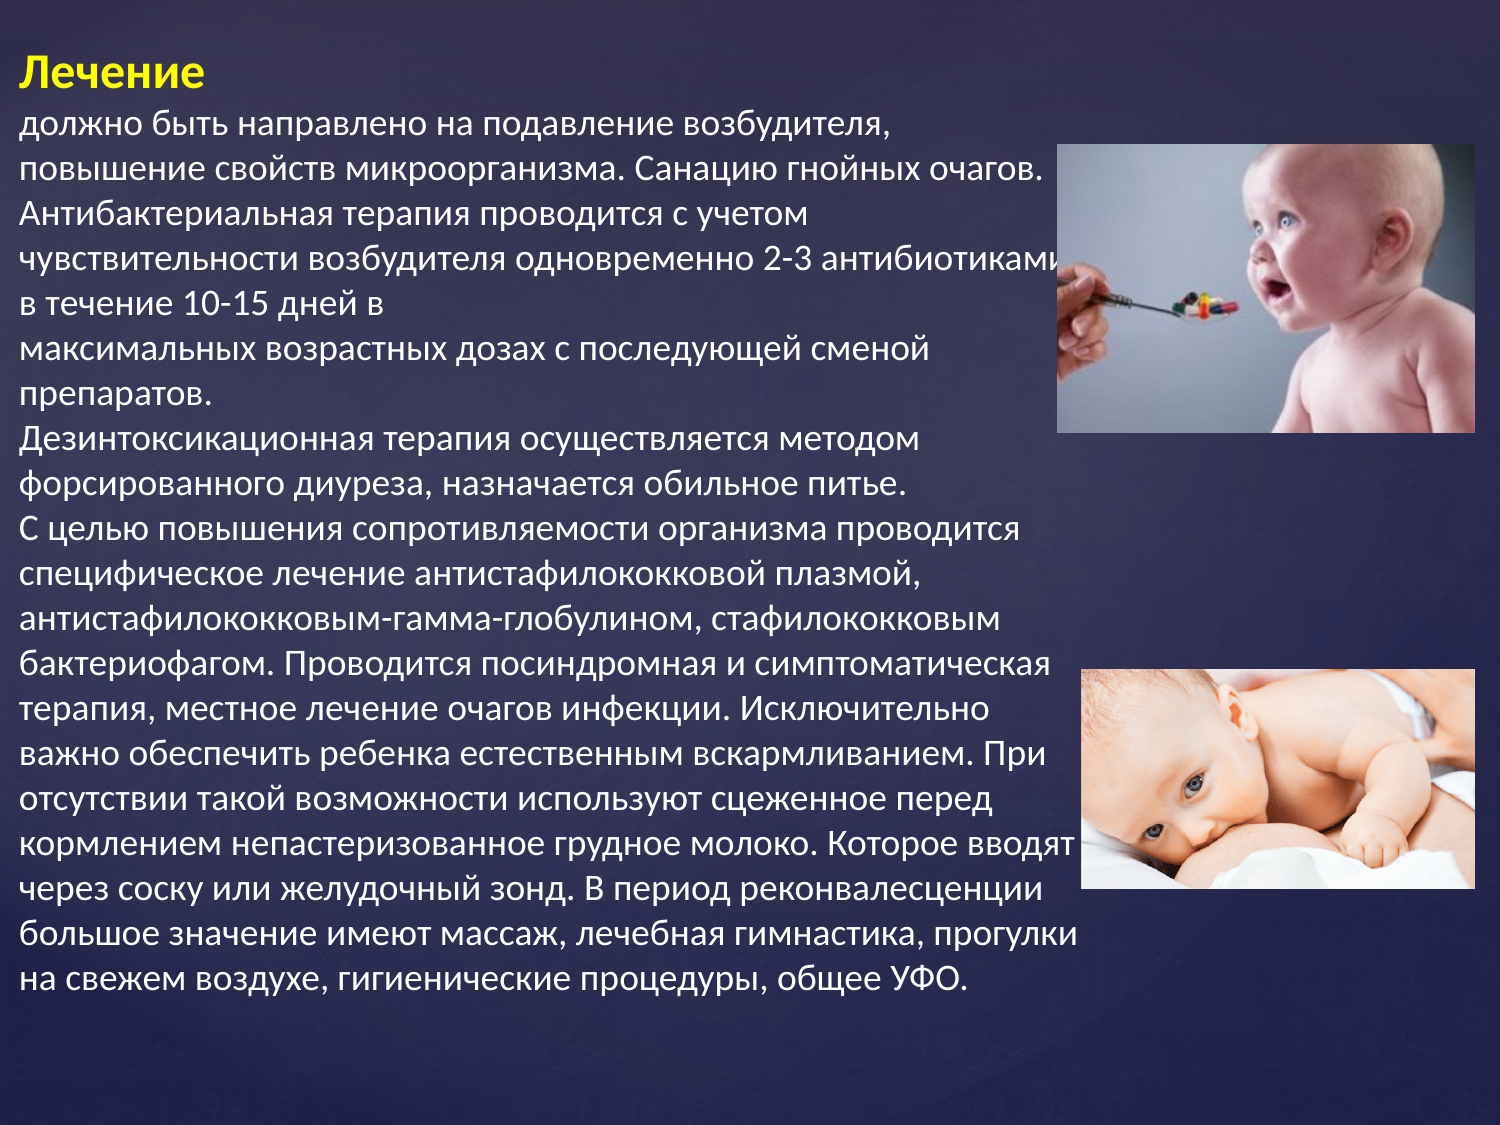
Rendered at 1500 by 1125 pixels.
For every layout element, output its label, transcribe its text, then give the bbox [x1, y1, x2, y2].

text_box Лечение должно быть направлено на подавление возбудителя, повышение свойств микроорганизма. Санацию гнойных очагов. Антибактериальная терапия проводится с учетом чувствительности возбудителя одновременно 2-3 антибиотиками в течение 10-15 дней в максимальных возрастных дозах с последующей сменой препаратов. Дезинтоксикационная терапия осуществляется методом форсированного диуреза, назначается обильное питье. С целью повышения сопротивляемости организма проводится специфическое лечение антистафилококковой плазмой, антистафилококковым-гамма-глобулином, стафилококковым бактериофагом. Проводится посиндромная и симптоматическая терапия, местное лечение очагов инфекции. Исключительно важно обеспечить ребенка естественным вскармливанием. При отсутствии такой возможности используют сцеженное перед кормлением непастеризованное грудное молоко. Которое вводят через соску или желудочный зонд. В период реконвалесценции большое значение имеют массаж, лечебная гимнастика, прогулки на свежем воздухе, гигиенические процедуры, общее УФО. [4, 30, 1097, 1006]
picture [1080, 669, 1475, 889]
picture [1056, 144, 1475, 433]
